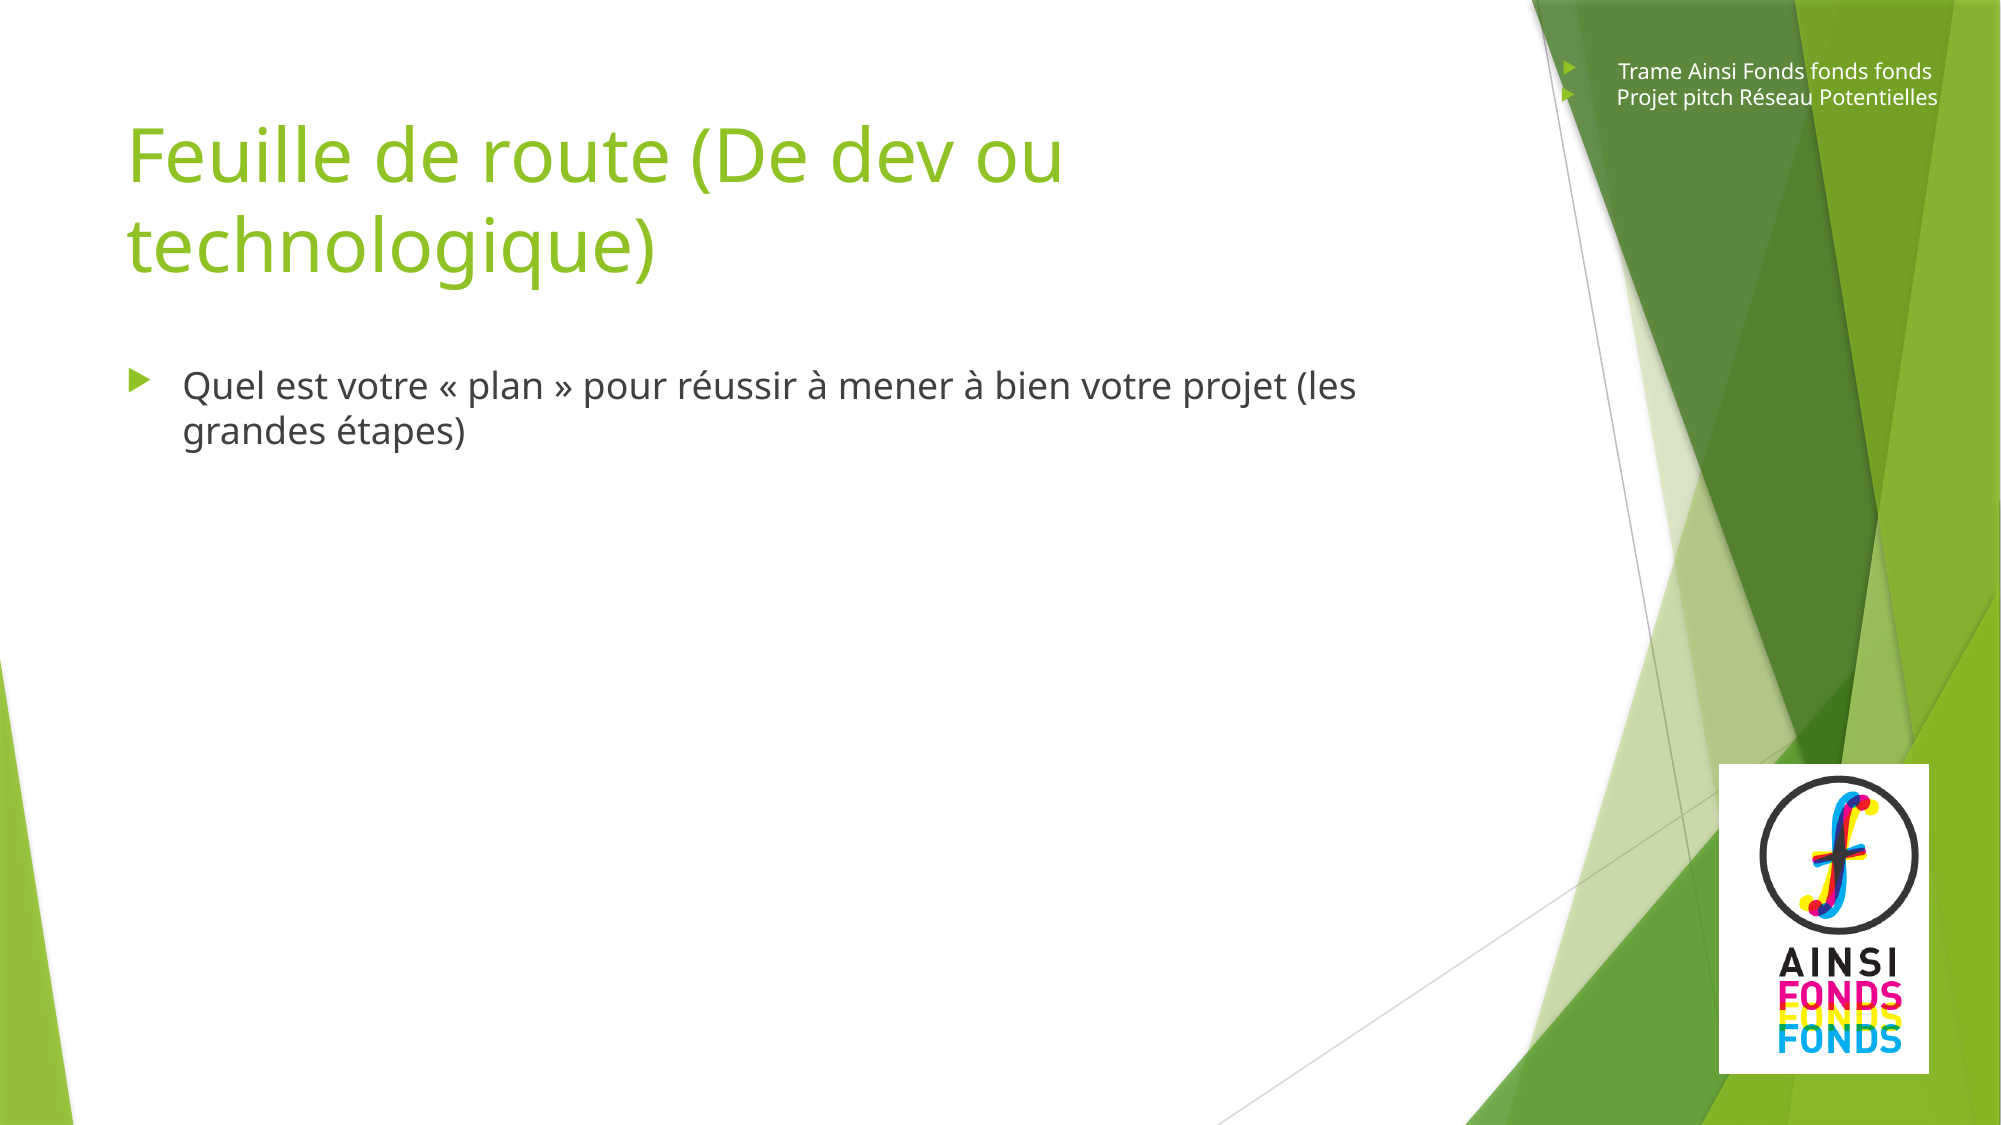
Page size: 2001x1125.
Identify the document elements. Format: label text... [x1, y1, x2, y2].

picture [1718, 764, 1929, 1074]
list Quel est votre « plan » pour réussir à mener à bien votre projet (les grandes étapes) [111, 354, 1522, 992]
title Feuille de route (De dev ou technologique) [111, 99, 1522, 317]
